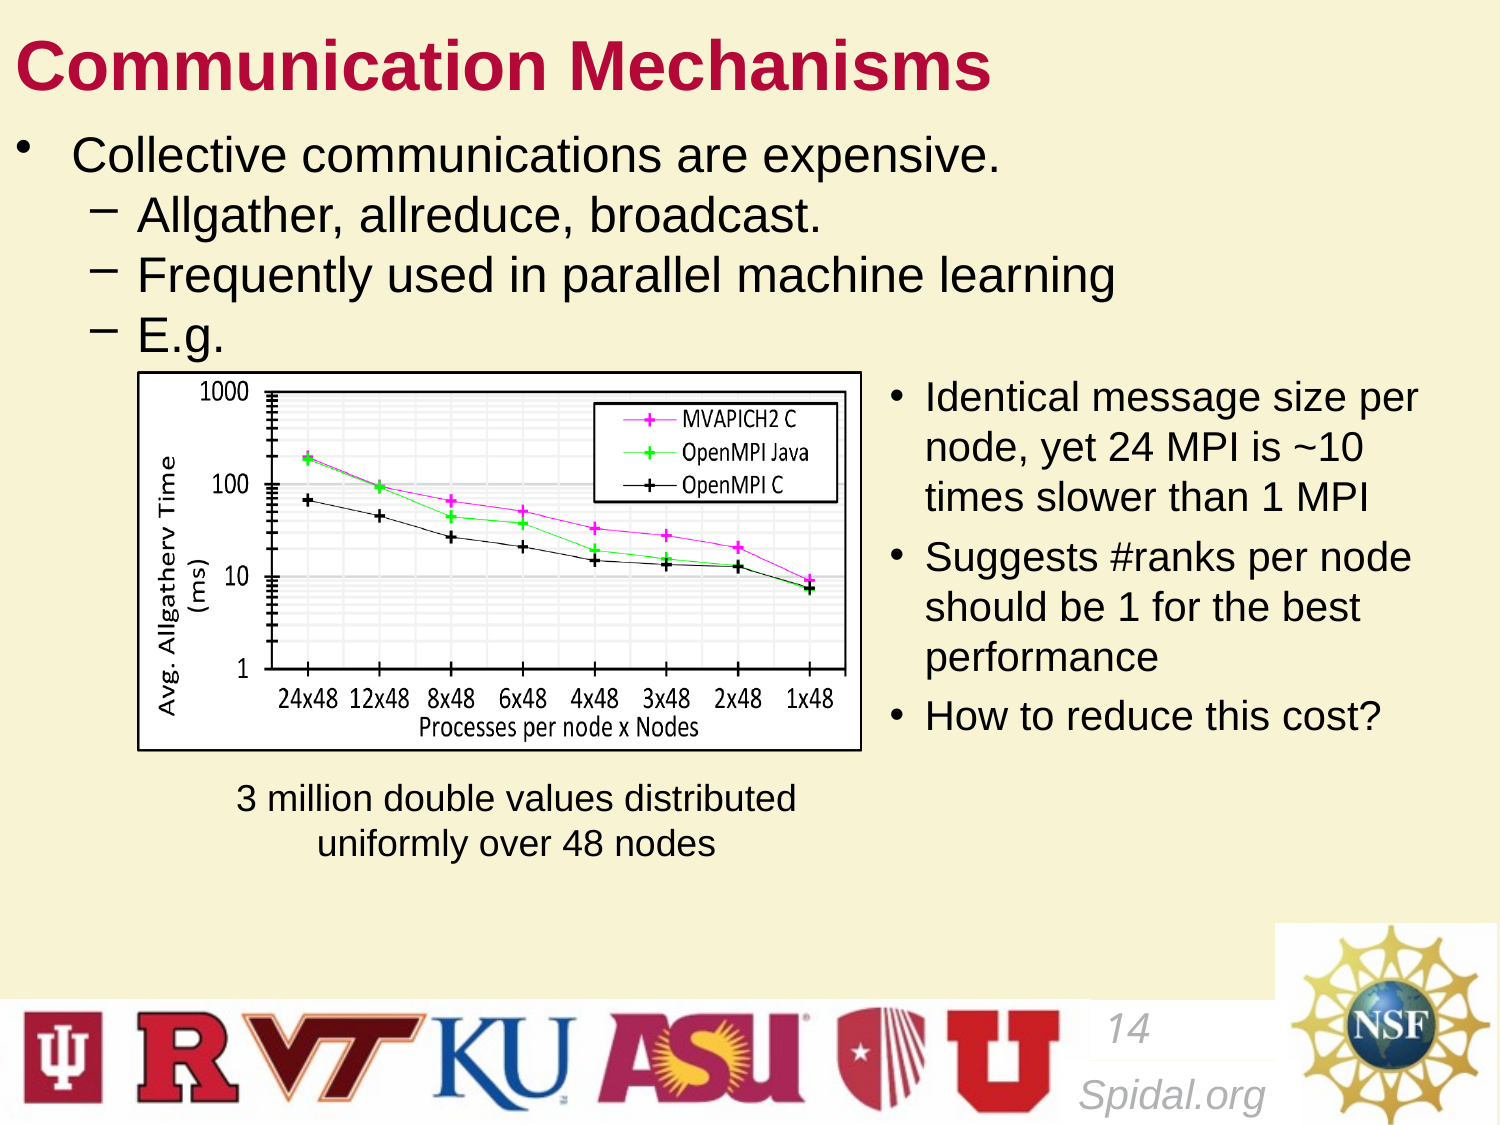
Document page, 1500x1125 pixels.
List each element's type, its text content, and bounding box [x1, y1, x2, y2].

picture [1275, 923, 1497, 1125]
picture [0, 999, 1089, 1125]
text_box Identical message size per node, yet 24 MPI is ~10 times slower than 1 MPI Suggests #ranks per node should be 1 for the best performance How to reduce this cost? [874, 362, 1474, 747]
title Communication Mechanisms [0, 0, 1497, 125]
picture [137, 362, 862, 753]
text_box 3 million double values distributed uniformly over 48 nodes [160, 766, 873, 871]
list Collective communications are expensive. Allgather, allreduce, broadcast. Frequently used in parallel machine learning E.g. [0, 114, 1488, 820]
